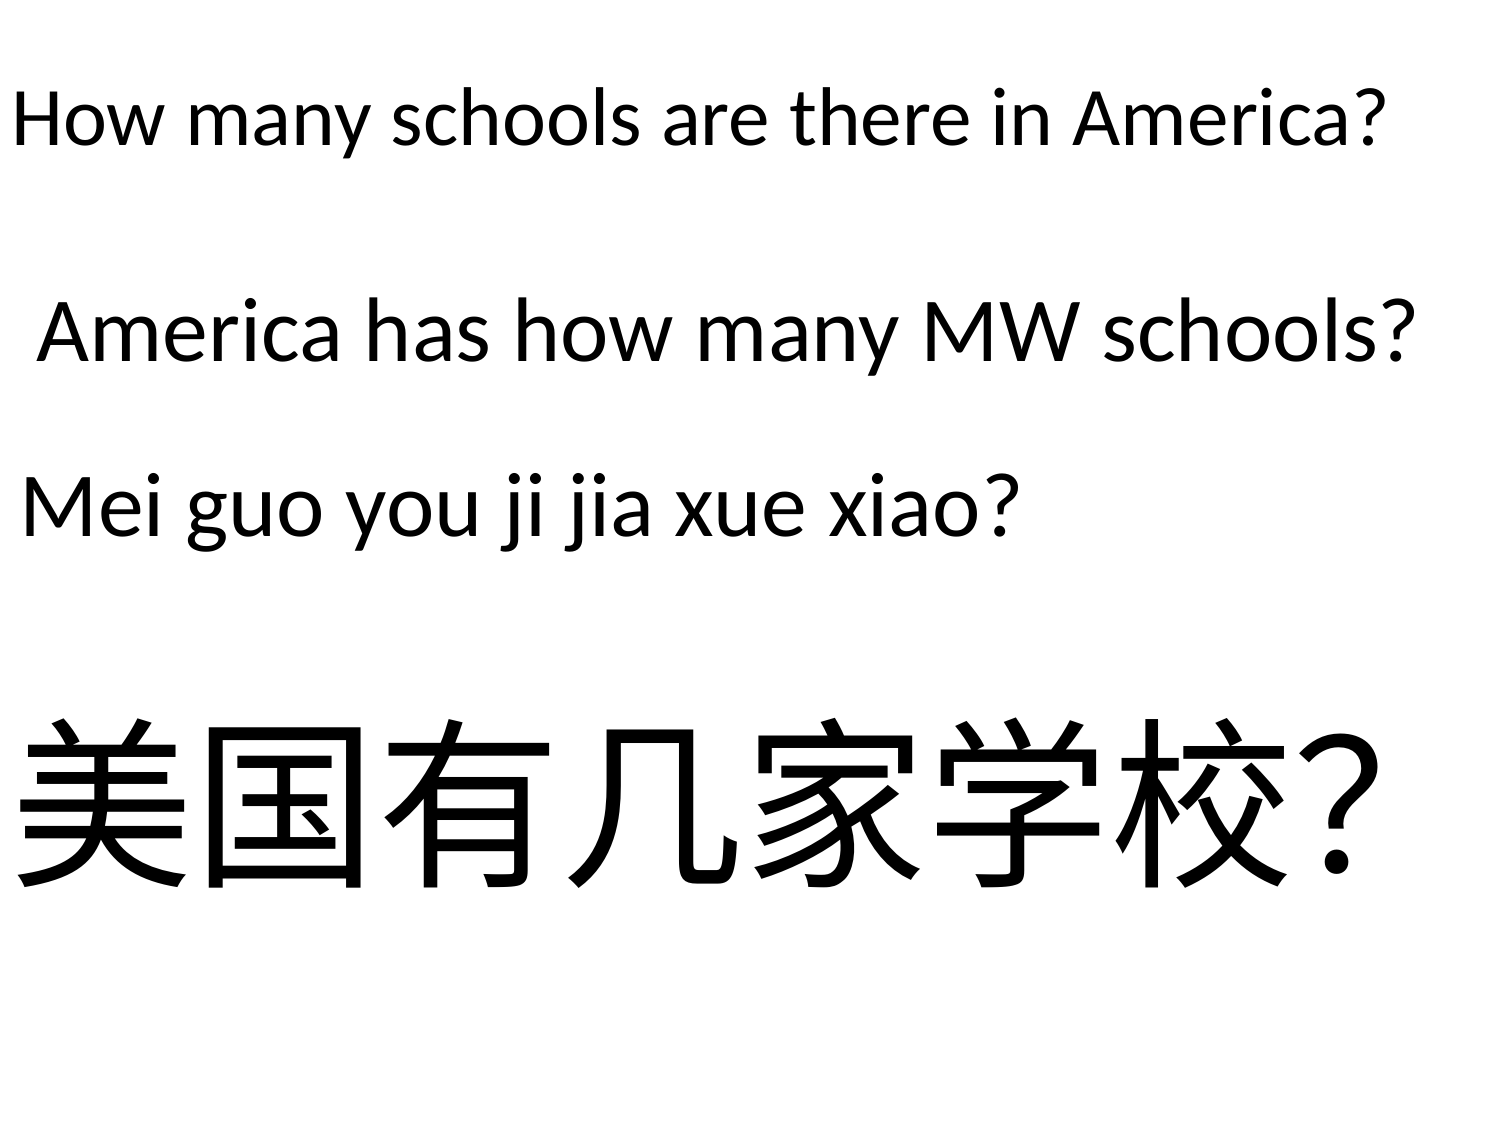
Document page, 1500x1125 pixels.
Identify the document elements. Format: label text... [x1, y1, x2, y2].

text_box 美国有几家学校？ [0, 699, 1500, 900]
text_box Mei guo you ji jia xue xiao? [4, 399, 1500, 600]
title How many schools are there in America? [0, 12, 1500, 213]
text_box America has how many MW schools? [21, 224, 1500, 425]
